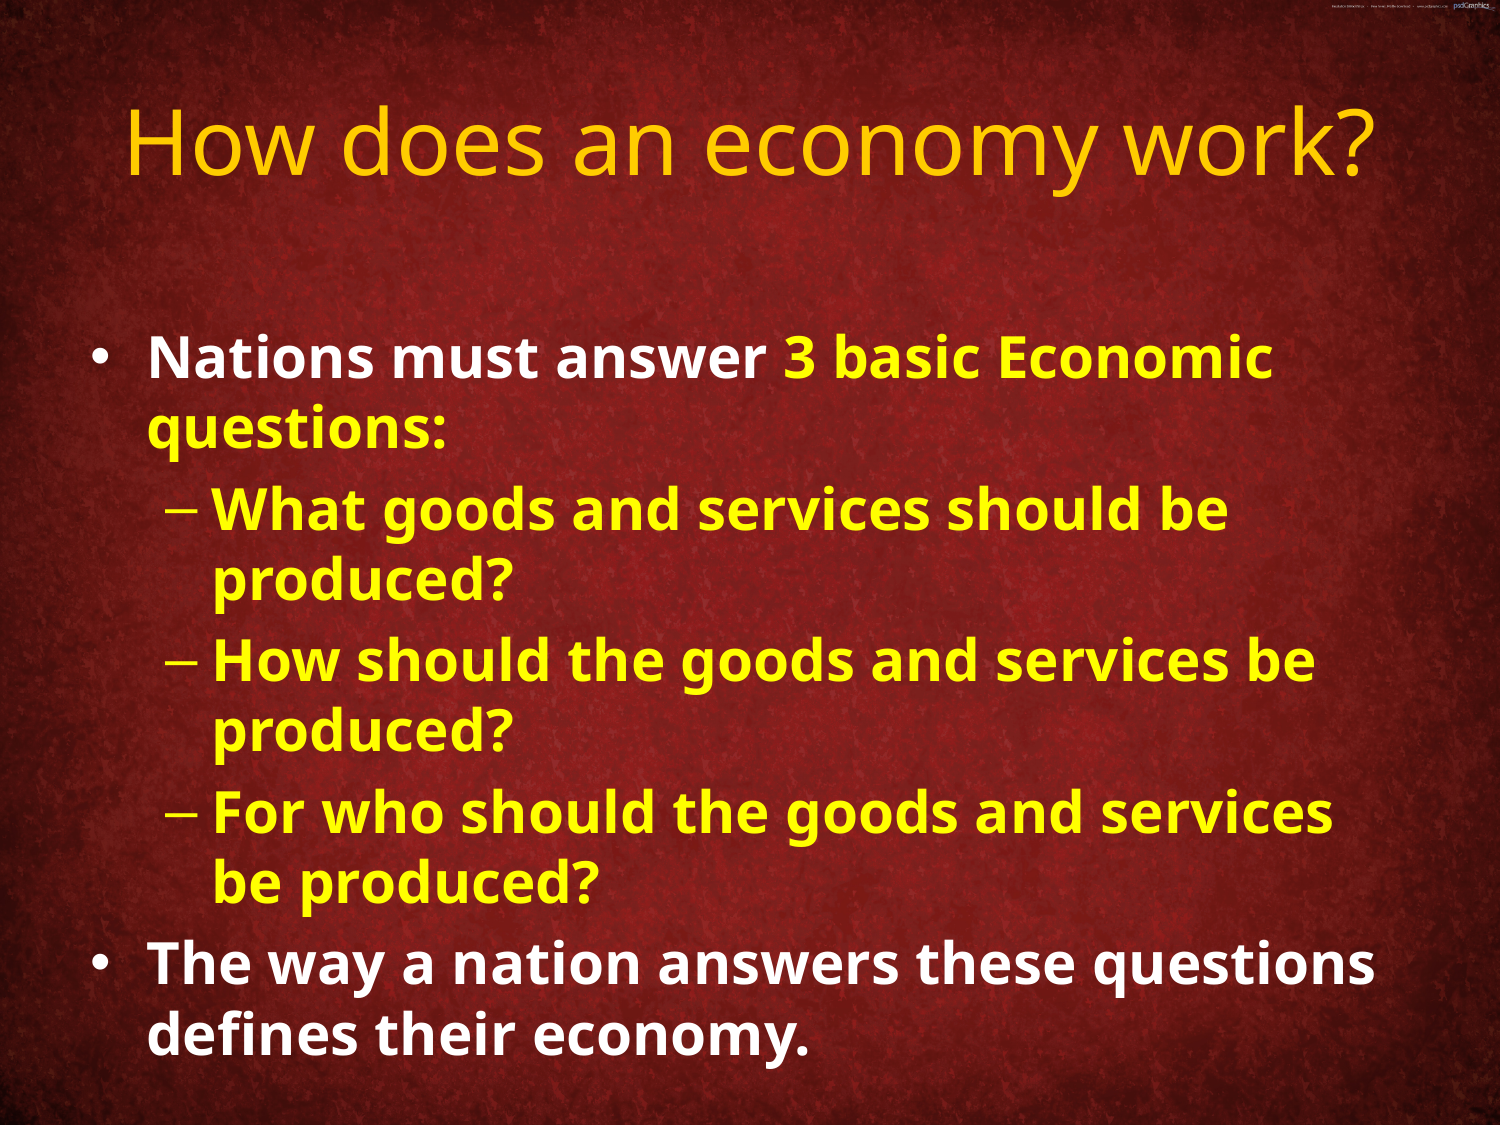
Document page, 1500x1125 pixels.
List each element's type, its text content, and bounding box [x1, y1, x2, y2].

picture [0, 0, 1500, 1125]
list Nations must answer 3 basic Economic questions: What goods and services should be produced? How should the goods and services be produced? For who should the goods and services be produced? The way a nation answers these questions defines their economy. [75, 312, 1413, 1125]
title How does an economy work? [75, 45, 1425, 233]
